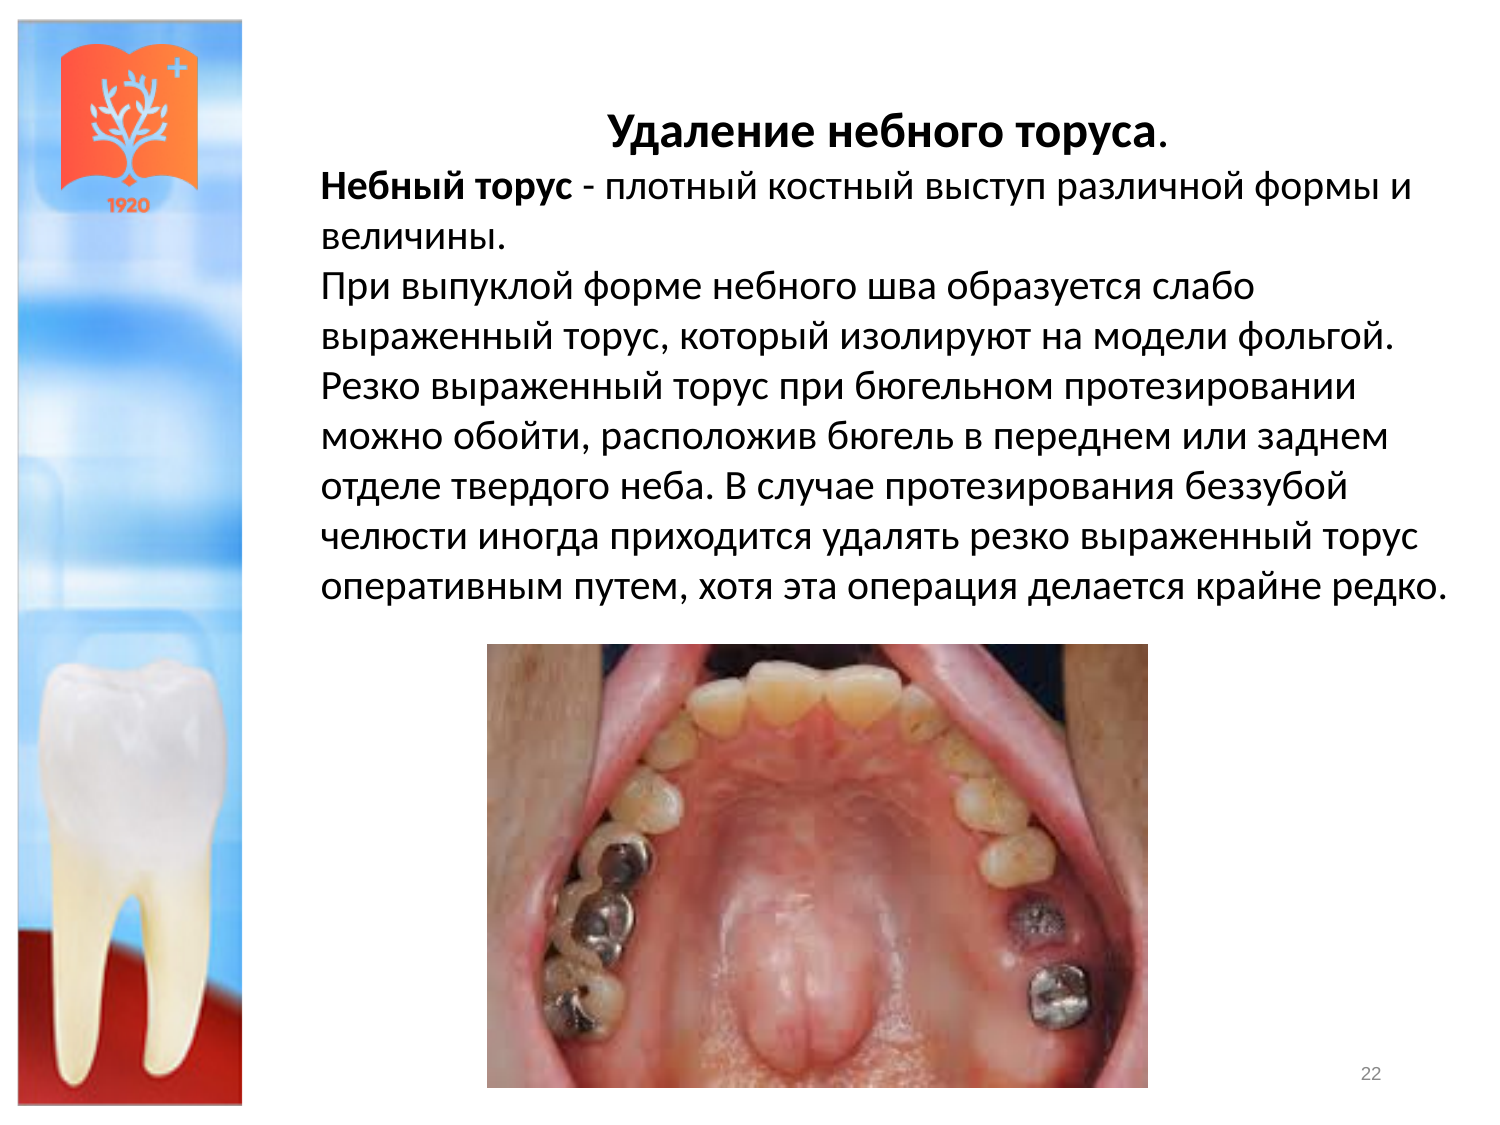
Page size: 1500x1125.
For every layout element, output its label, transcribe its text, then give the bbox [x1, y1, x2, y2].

picture [17, 18, 243, 1107]
text_box 22 [1059, 1042, 1397, 1103]
picture [487, 644, 1148, 1088]
text_box Удаление небного торуса. Небный торус - плотный костный выступ различной формы и величины. При выпуклой форме небного шва образуется слабо выраженный торус, который изолируют на модели фольгой. Резко выраженный торус при бюгельном протезировании можно обойти, расположив бюгель в переднем или заднем отделе твердого неба. В случае протезирования беззубой челюсти иногда приходится удалять резко выраженный торус оперативным путем, хотя эта операция делается крайне редко. [305, 90, 1483, 645]
